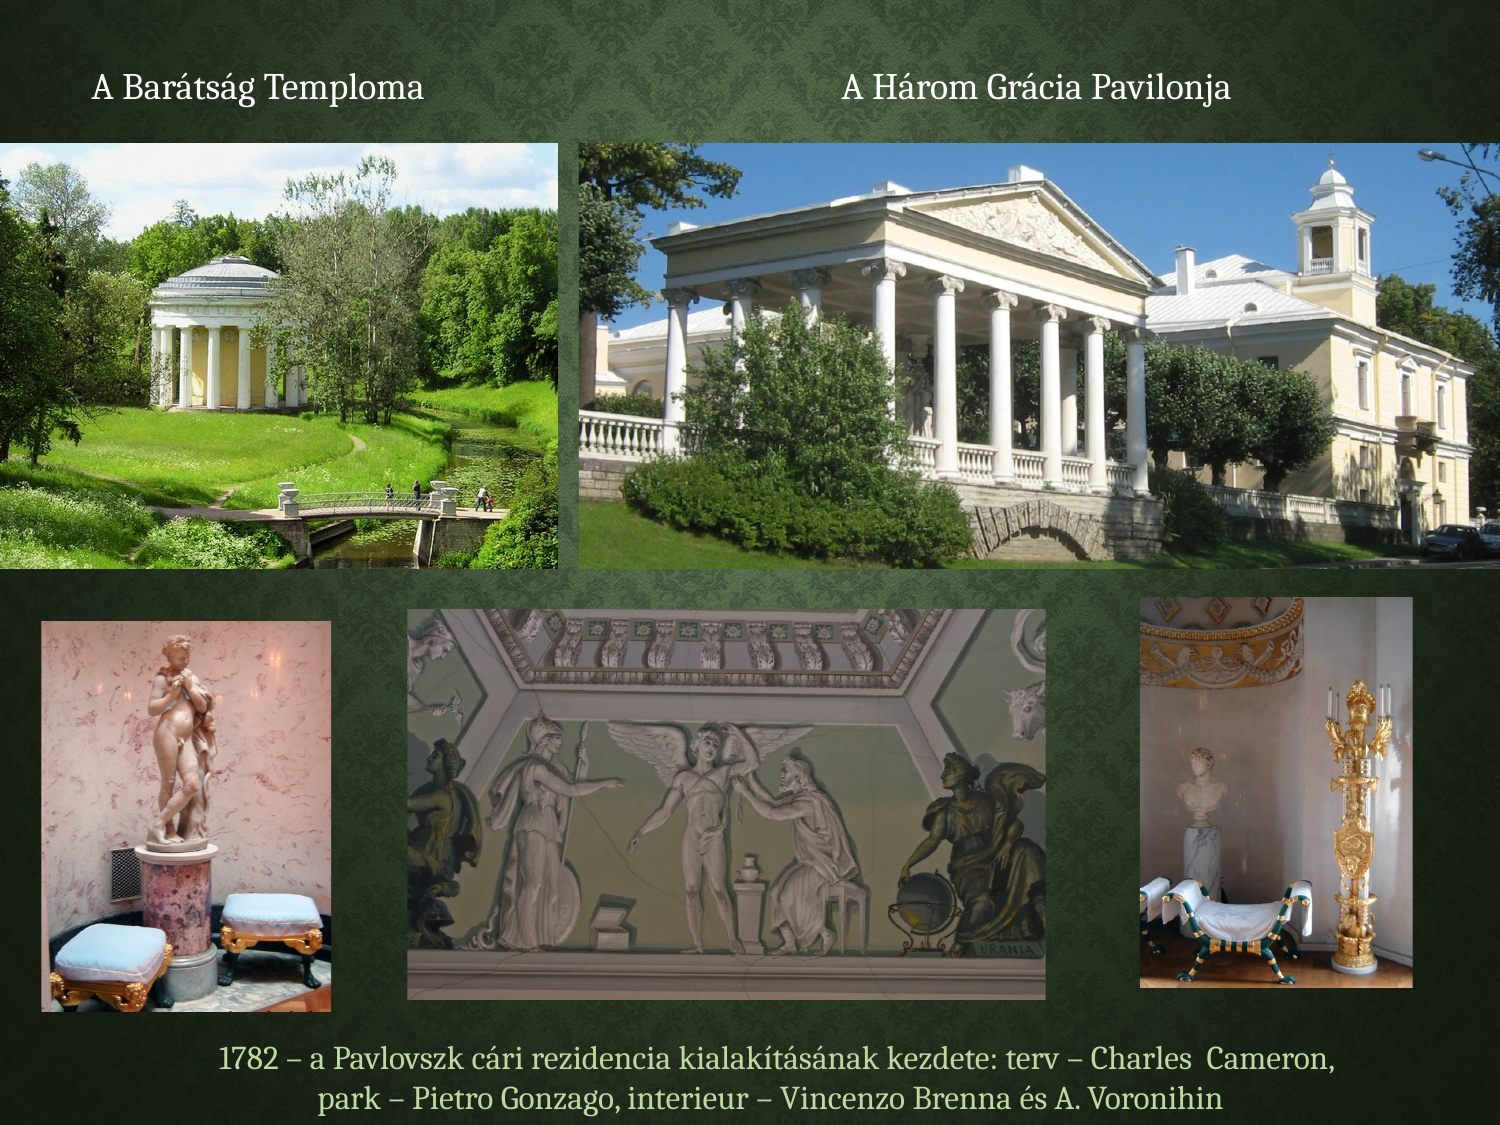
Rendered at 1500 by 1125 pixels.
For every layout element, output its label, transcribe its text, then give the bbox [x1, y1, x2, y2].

picture [578, 142, 1500, 570]
picture [0, 142, 559, 570]
text_box A Barátság Temploma A Három Grácia Pavilonja [76, 54, 1447, 115]
text_box 1782 – a Pavlovszk cári rezidencia kialakításának kezdete: terv – Charles Cameron, park – Pietro Gonzago, interieur – Vincenzo Brenna és A. Voronihin [41, 1029, 1500, 1124]
picture [406, 609, 1046, 1000]
picture [40, 620, 332, 1012]
picture [1139, 597, 1414, 989]
